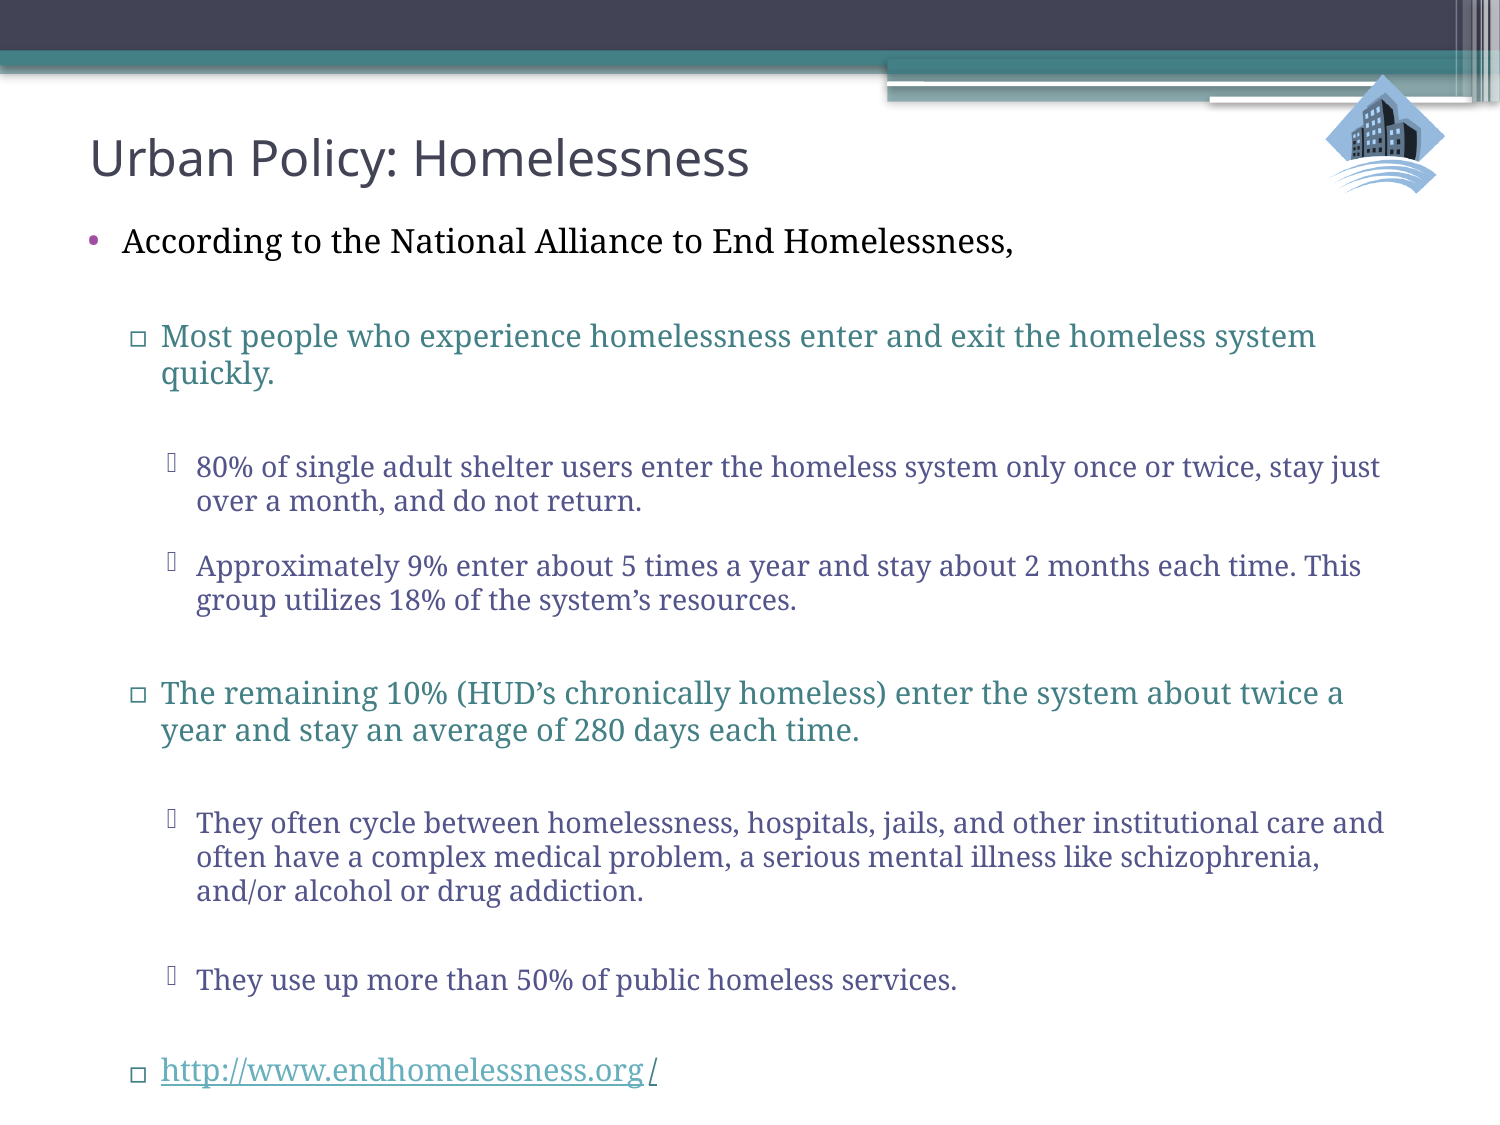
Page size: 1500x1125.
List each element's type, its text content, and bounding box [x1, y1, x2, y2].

list According to the National Alliance to End Homelessness, Most people who experience homelessness enter and exit the homeless system quickly. 80% of single adult shelter users enter the homeless system only once or twice, stay just over a month, and do not return. Approximately 9% enter about 5 times a year and stay about 2 months each time. This group utilizes 18% of the system’s resources. The remaining 10% (HUD’s chronically homeless) enter the system about twice a year and stay an average of 280 days each time. They often cycle between homelessness, hospitals, jails, and other institutional care and often have a complex medical problem, a serious mental illness like schizophrenia, and/or alcohol or drug addiction. They use up more than 50% of public homeless services. http://www.endhomelessness.org/ [58, 212, 1428, 1104]
title Urban Policy: Homelessness [75, 112, 1319, 200]
picture [1324, 74, 1445, 194]
